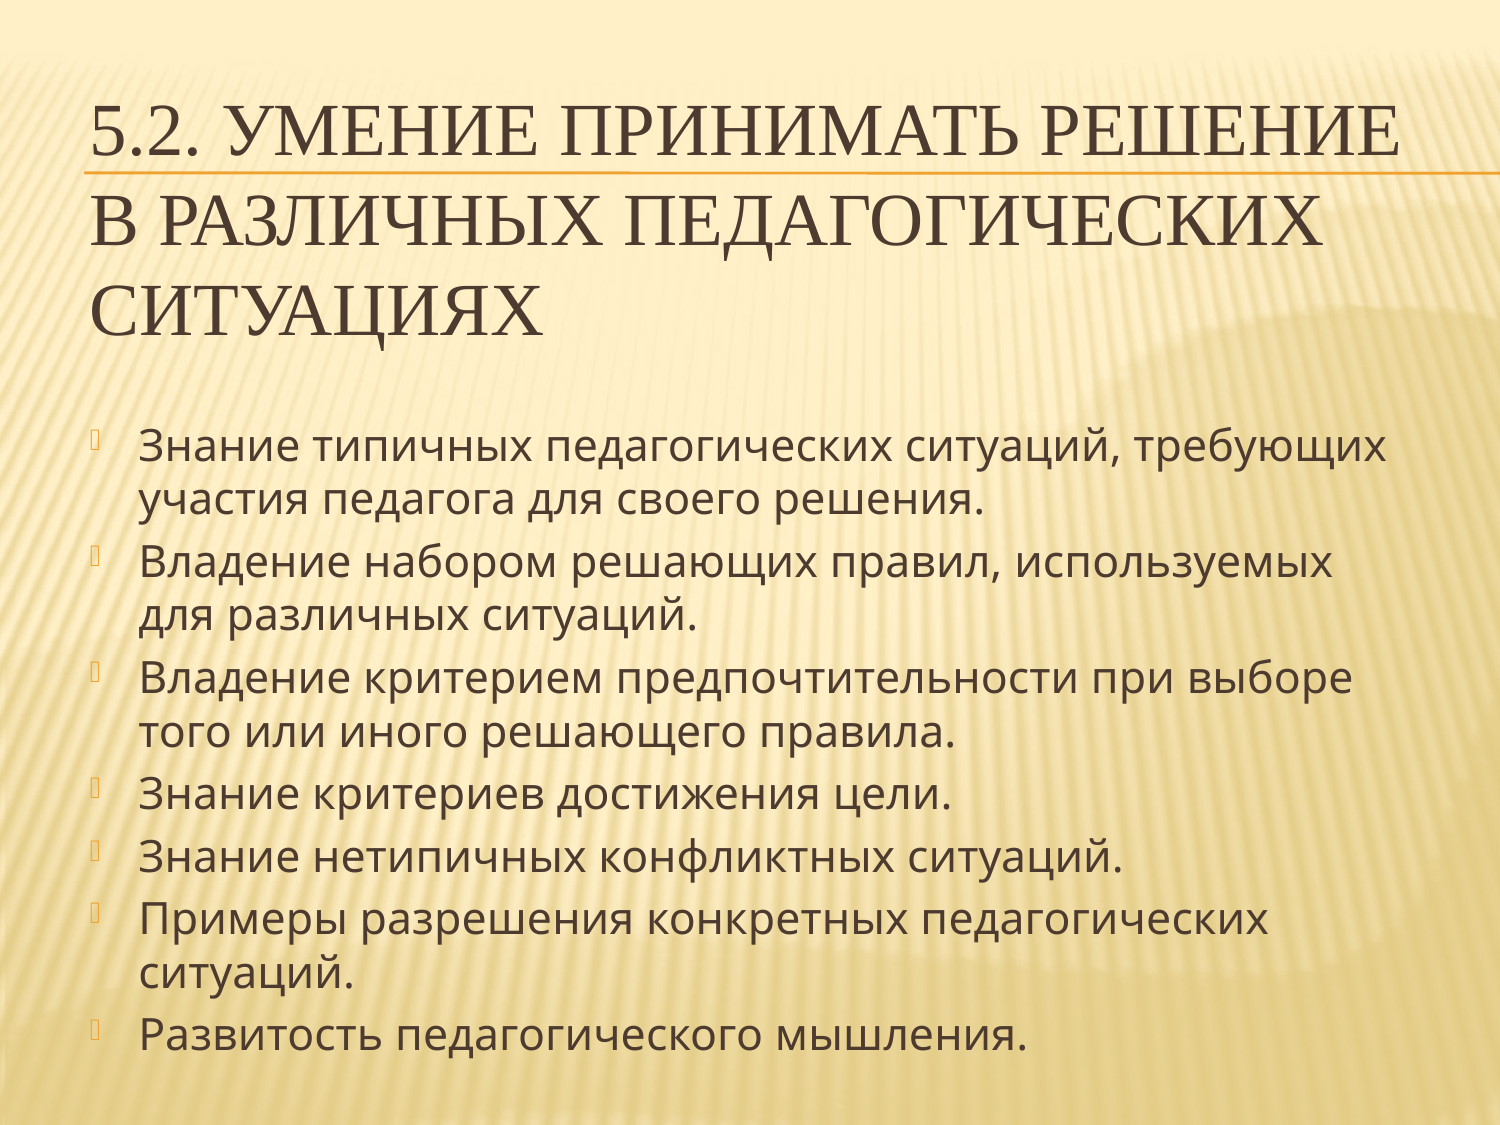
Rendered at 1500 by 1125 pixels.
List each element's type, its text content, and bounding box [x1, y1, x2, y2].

list Знание типичных педагогических ситуаций, требующих участия педагога для своего решения. Владение набором решающих правил, используемых для различных ситуаций. Владение критерием предпочтительности при выборе того или иного решающего правила. Знание критериев достижения цели. Знание нетипичных конфликтных ситуаций. Примеры разрешения конкретных педагогических ситуаций. Развитость педагогического мышления. [75, 408, 1425, 1071]
title 5.2. Умение принимать решение в различных педагогических ситуациях [75, 45, 1425, 386]
